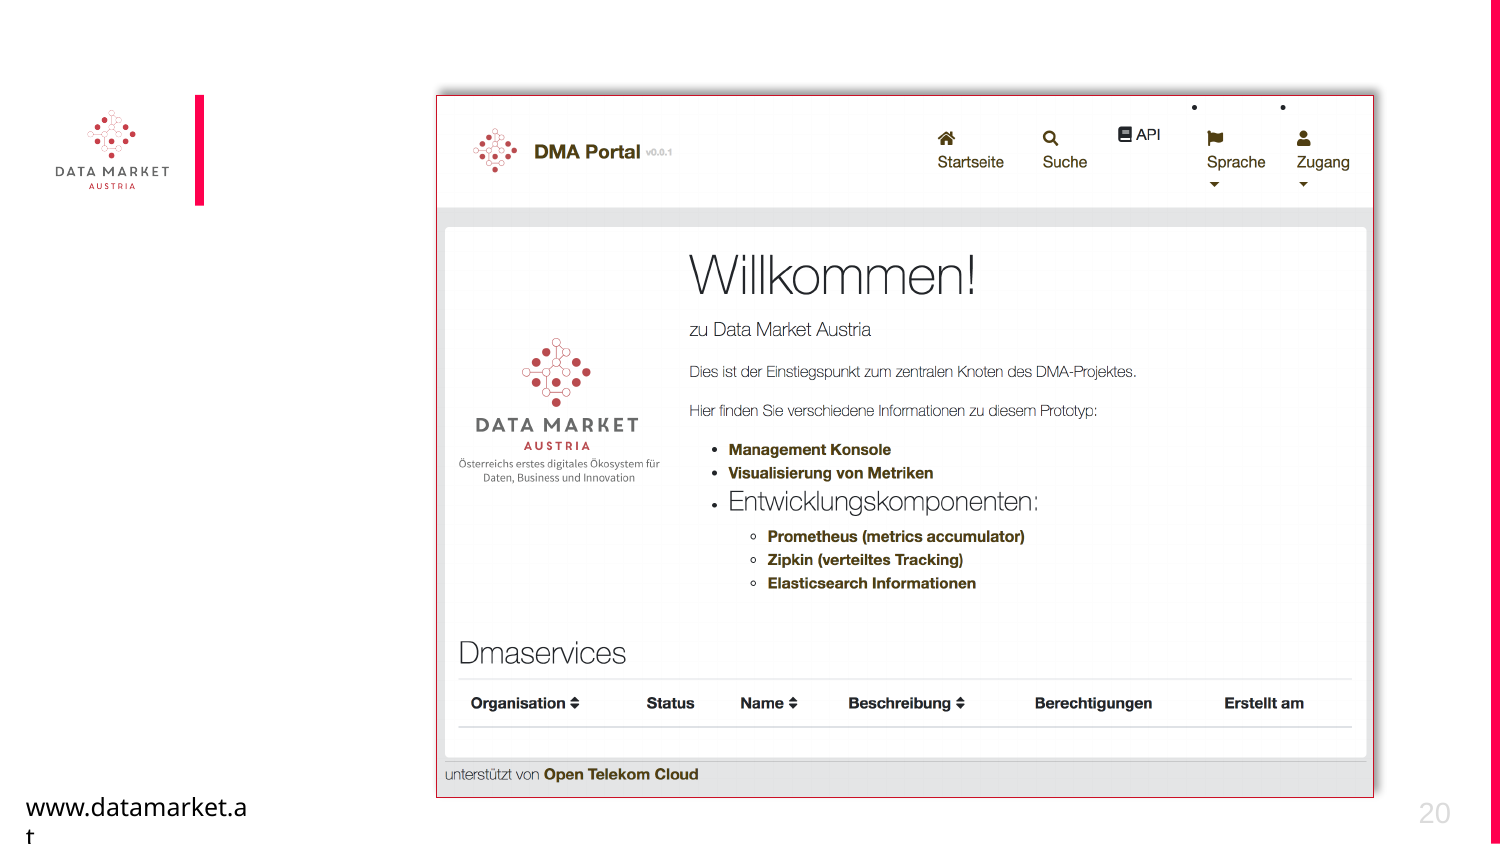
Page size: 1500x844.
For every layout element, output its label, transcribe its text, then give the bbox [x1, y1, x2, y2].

slide_number 20 [1403, 779, 1494, 844]
picture [436, 95, 1374, 798]
picture [50, 107, 173, 194]
